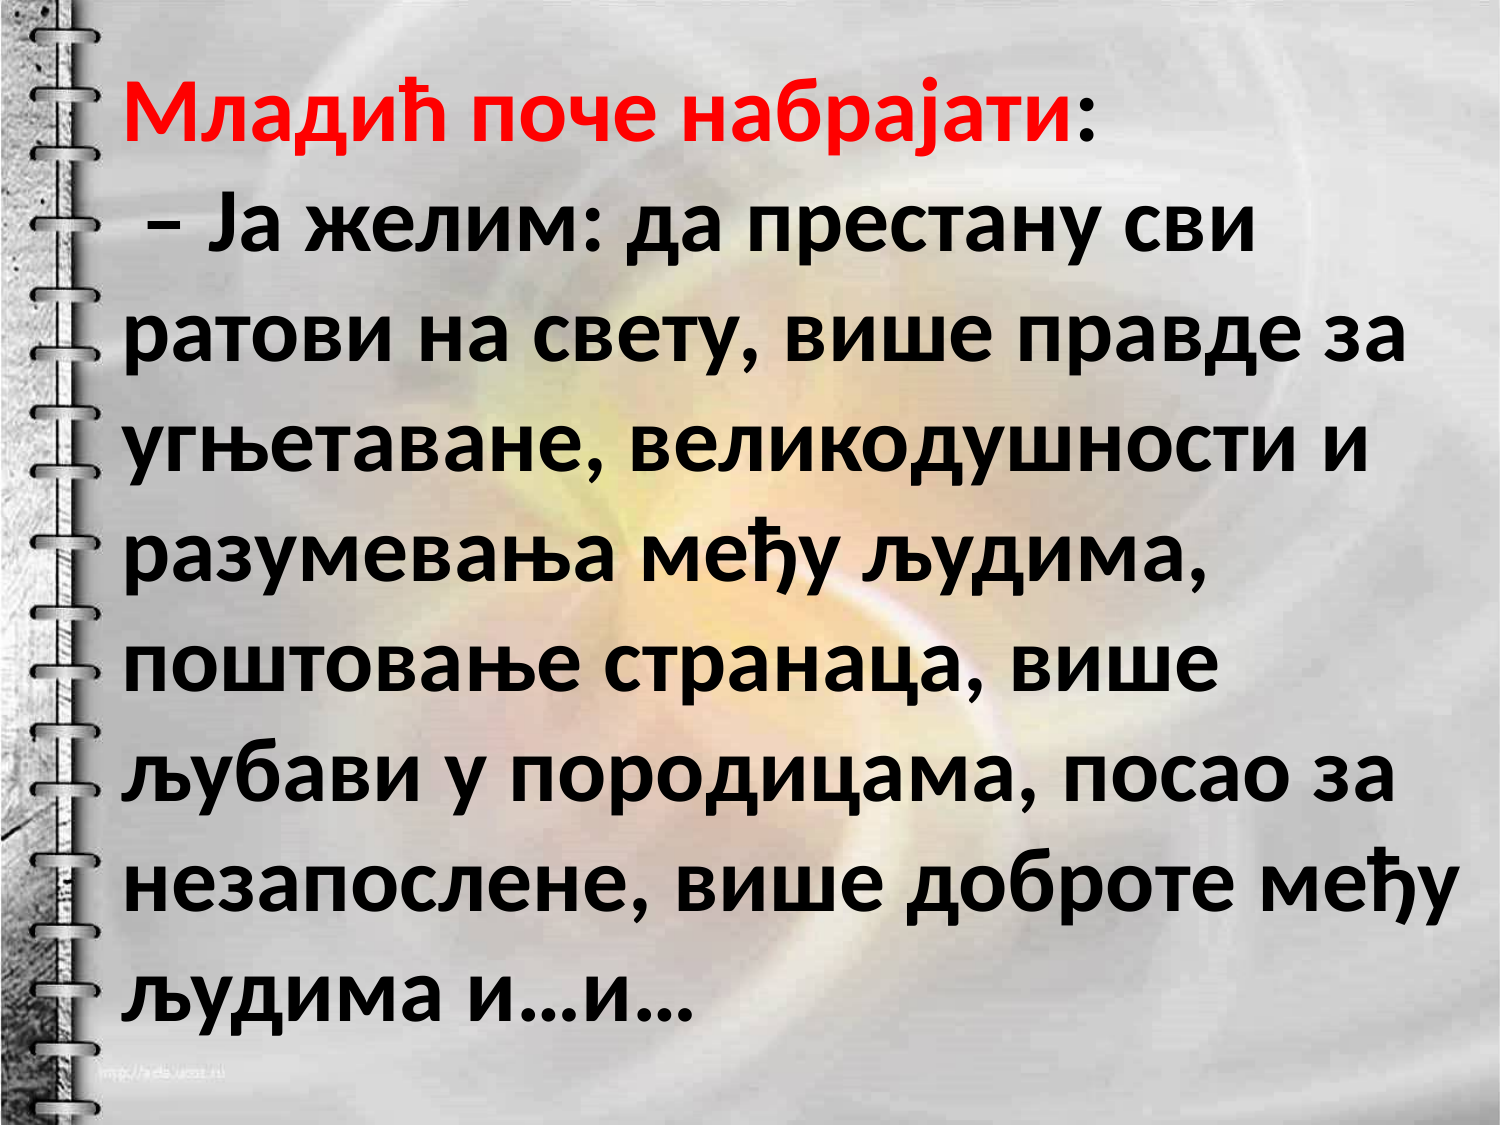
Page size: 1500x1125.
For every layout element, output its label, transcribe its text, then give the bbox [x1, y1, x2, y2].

picture [0, 0, 1500, 1125]
text_box Младић поче набрајати: – Ја желим: да престану сви ратови на свету, више правде за угњетаване, великодушности и разумевања међу људима, поштовање странаца, више љубави у породицама, посао за незапослене, више доброте међу људима и…и… [106, 42, 1495, 1048]
